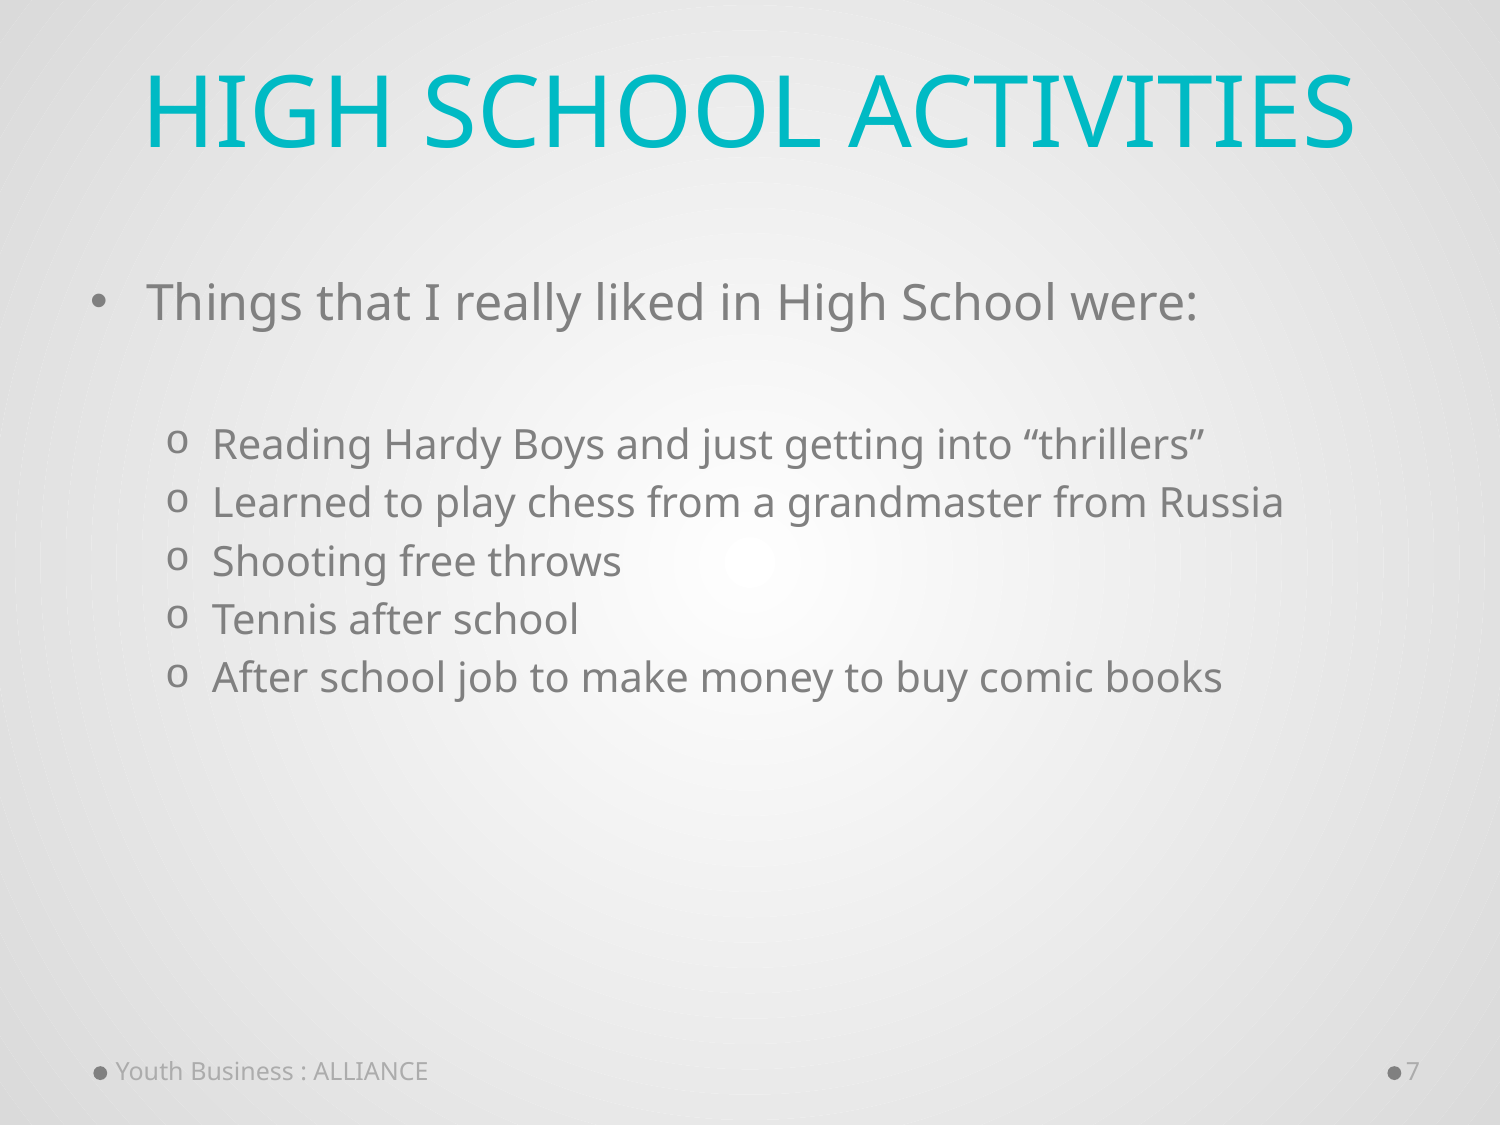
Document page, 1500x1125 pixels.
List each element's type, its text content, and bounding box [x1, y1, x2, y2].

title High School ACTIVITIES [75, 22, 1425, 175]
list Things that I really liked in High School were: Reading Hardy Boys and just getting into “thrillers” Learned to play chess from a grandmaster from Russia Shooting free throws Tennis after school After school job to make money to buy comic books [75, 262, 1425, 1005]
slide_number 7 [1401, 1042, 1494, 1103]
footer Youth Business : ALLIANCE [108, 1042, 576, 1103]
